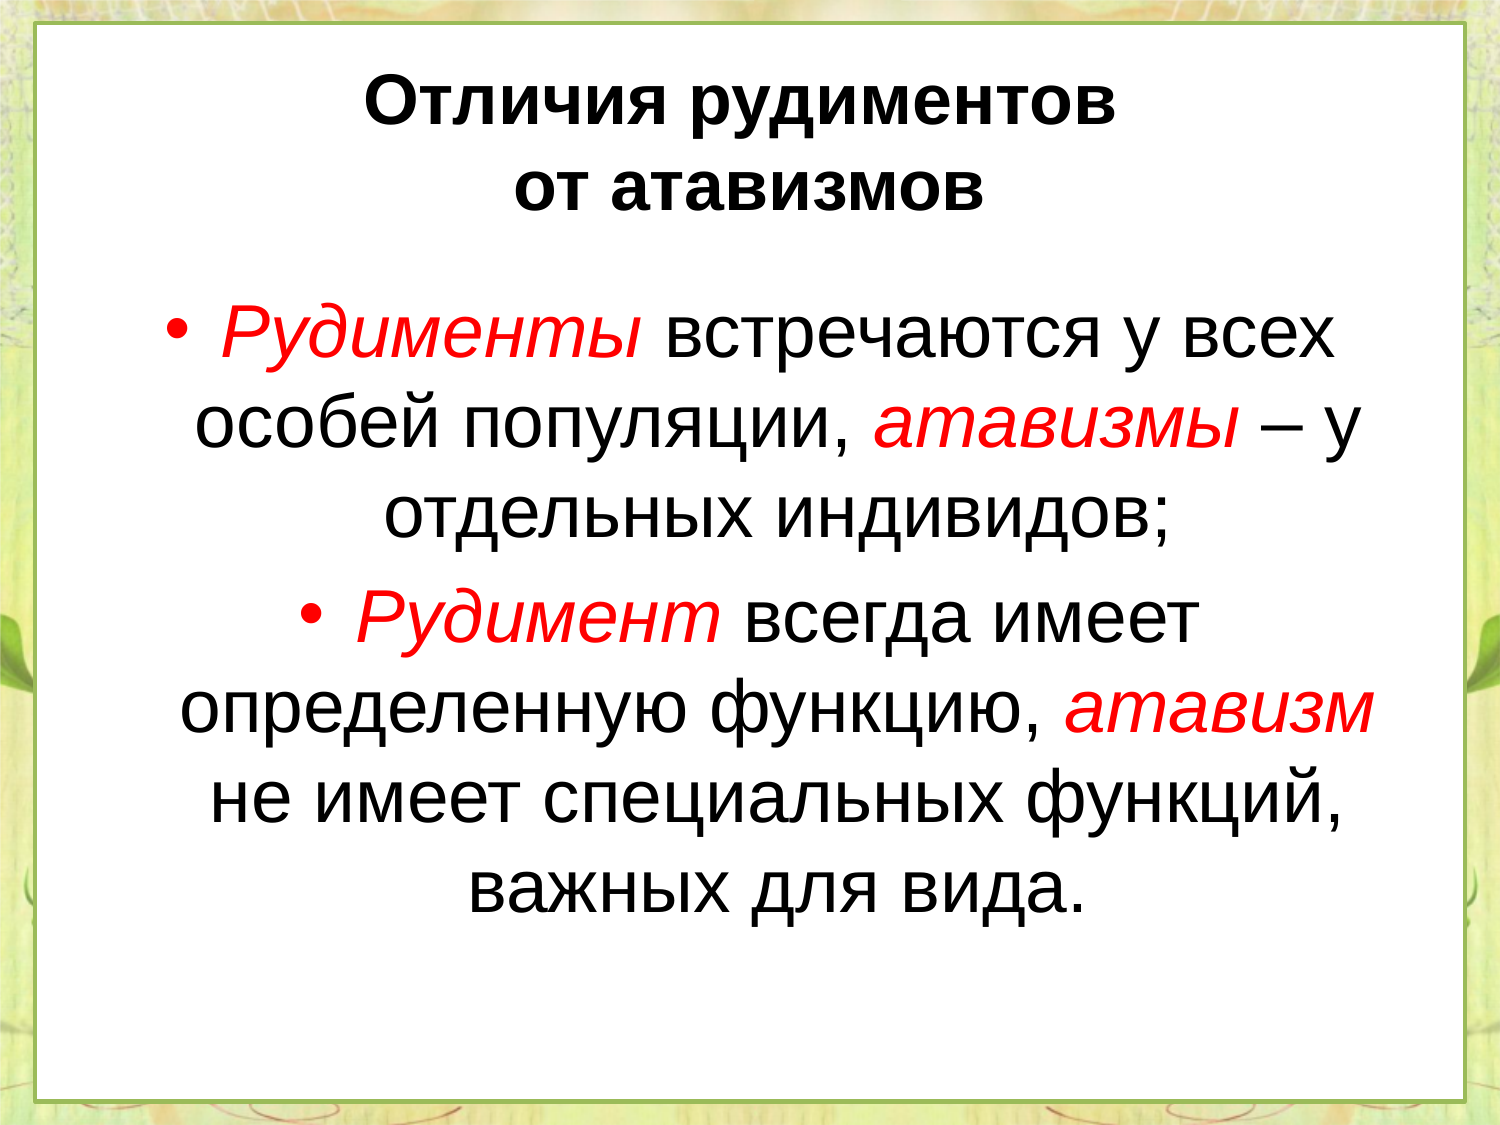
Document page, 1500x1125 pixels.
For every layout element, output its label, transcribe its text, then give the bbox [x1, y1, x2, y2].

picture [0, 0, 1500, 45]
list Рудименты встречаются у всех особей популяции, атавизмы – у отдельных индивидов; Рудимент всегда имеет определенную функцию, атавизм не имеет специальных функций, важных для вида. [75, 275, 1425, 1018]
picture [0, 233, 1500, 1125]
title Отличия рудиментов от атавизмов [0, 45, 1500, 233]
